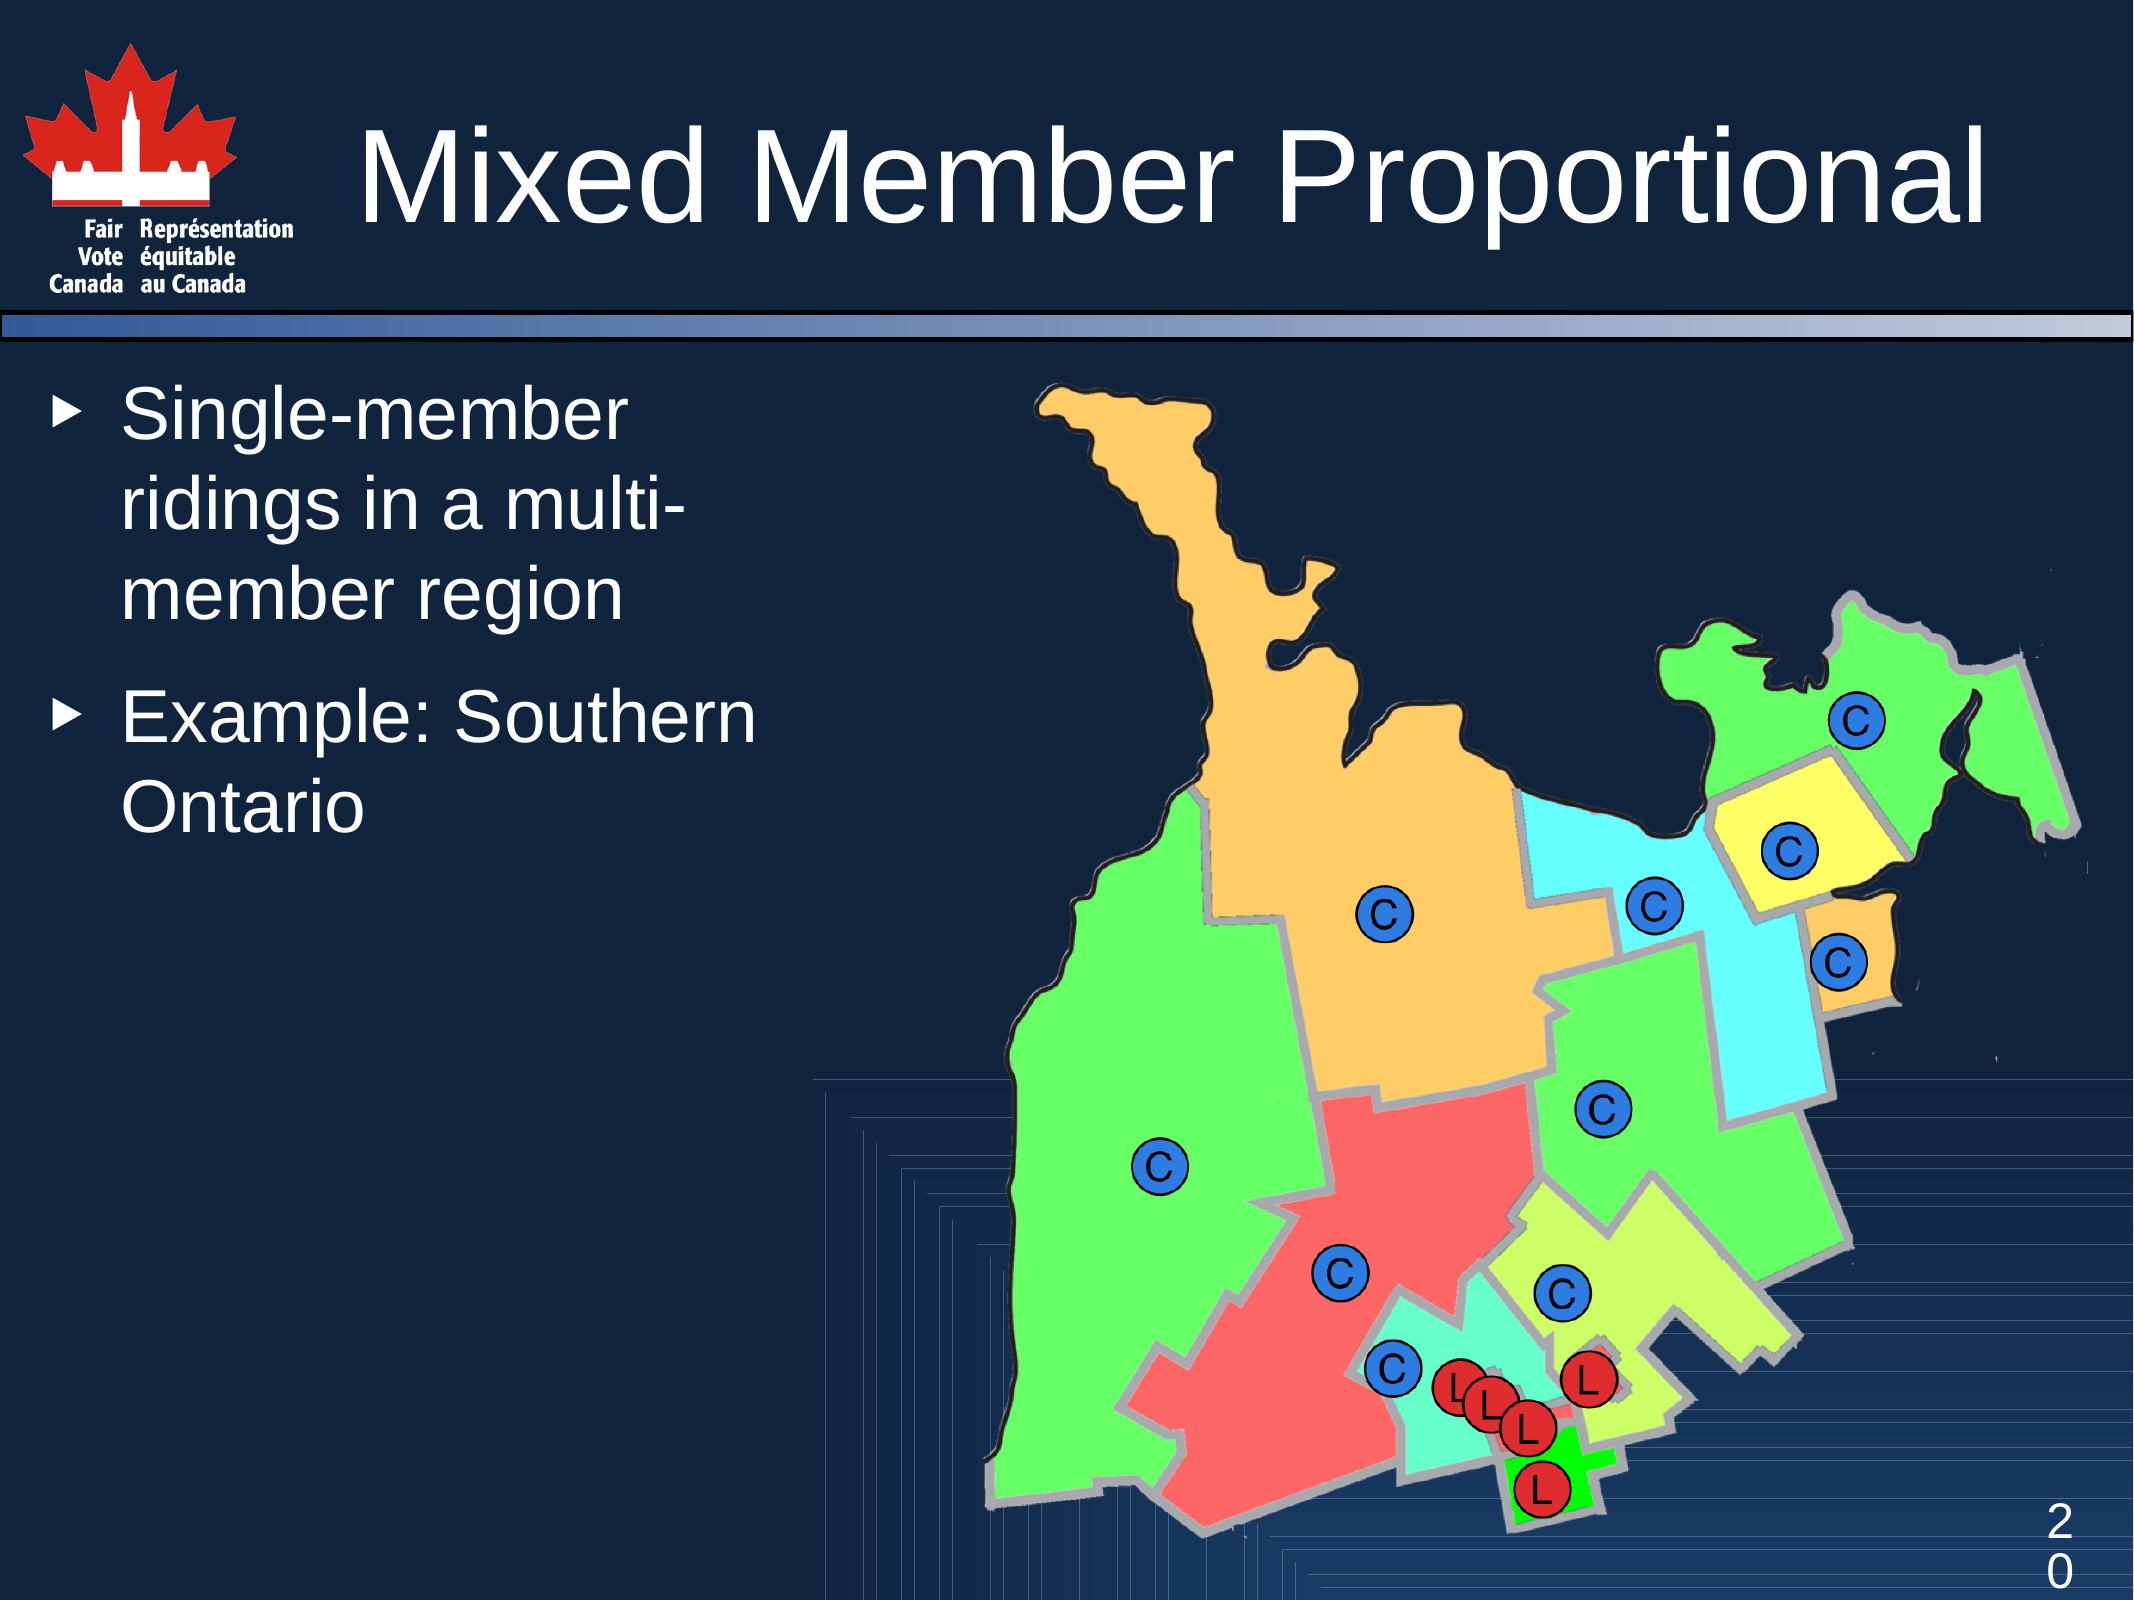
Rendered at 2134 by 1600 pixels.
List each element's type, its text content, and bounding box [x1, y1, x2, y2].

slide_number 20 [2031, 1481, 2109, 1567]
title Mixed Member Proportional [279, 39, 2067, 298]
picture [891, 367, 2088, 1556]
picture [16, 37, 299, 298]
list Single-member ridings in a multi- member region Example: Southern Ontario [37, 356, 2067, 1567]
